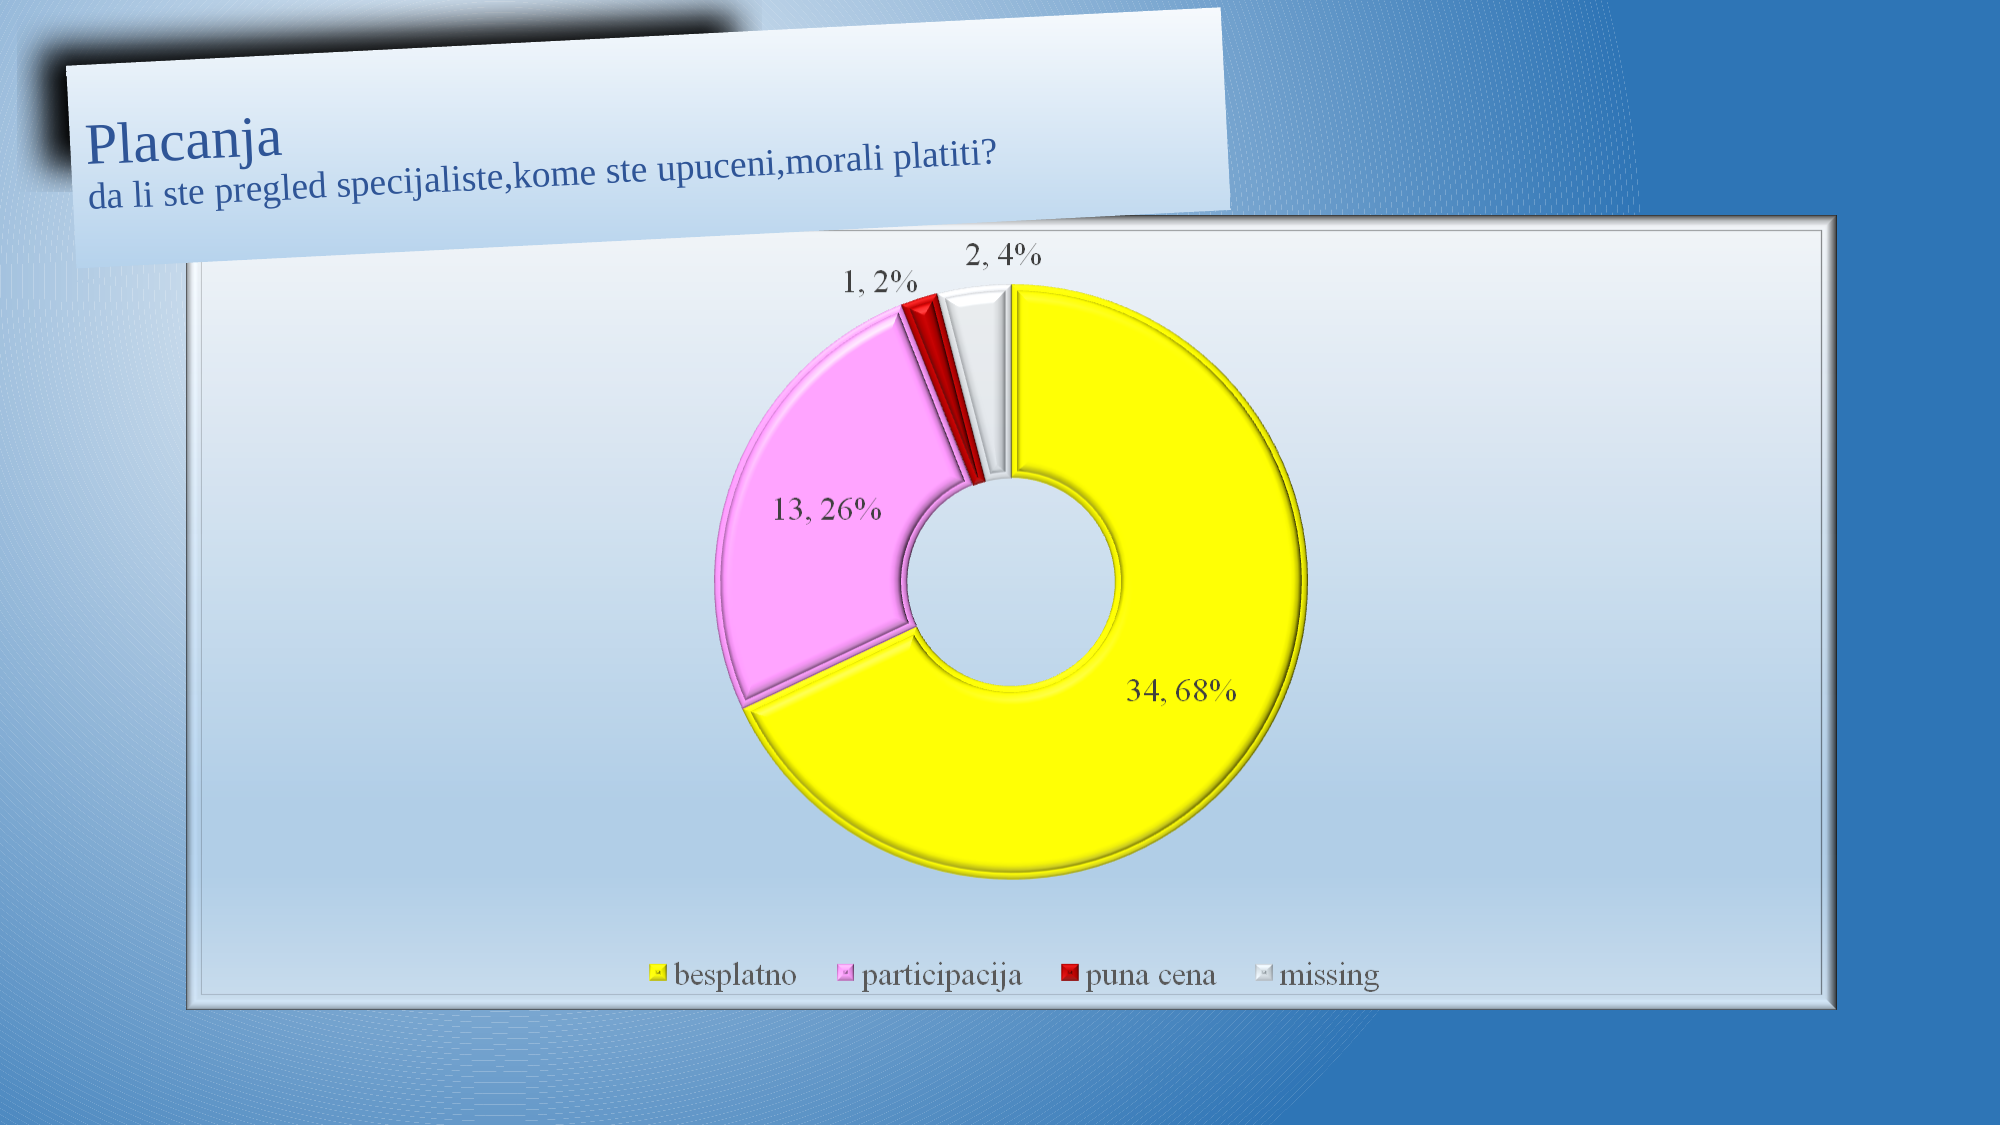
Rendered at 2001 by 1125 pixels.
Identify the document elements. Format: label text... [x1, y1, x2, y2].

title Placanja da li ste pregled specijaliste,kome ste upuceni,morali platiti? [65, 6, 1232, 270]
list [178, 208, 1845, 1018]
